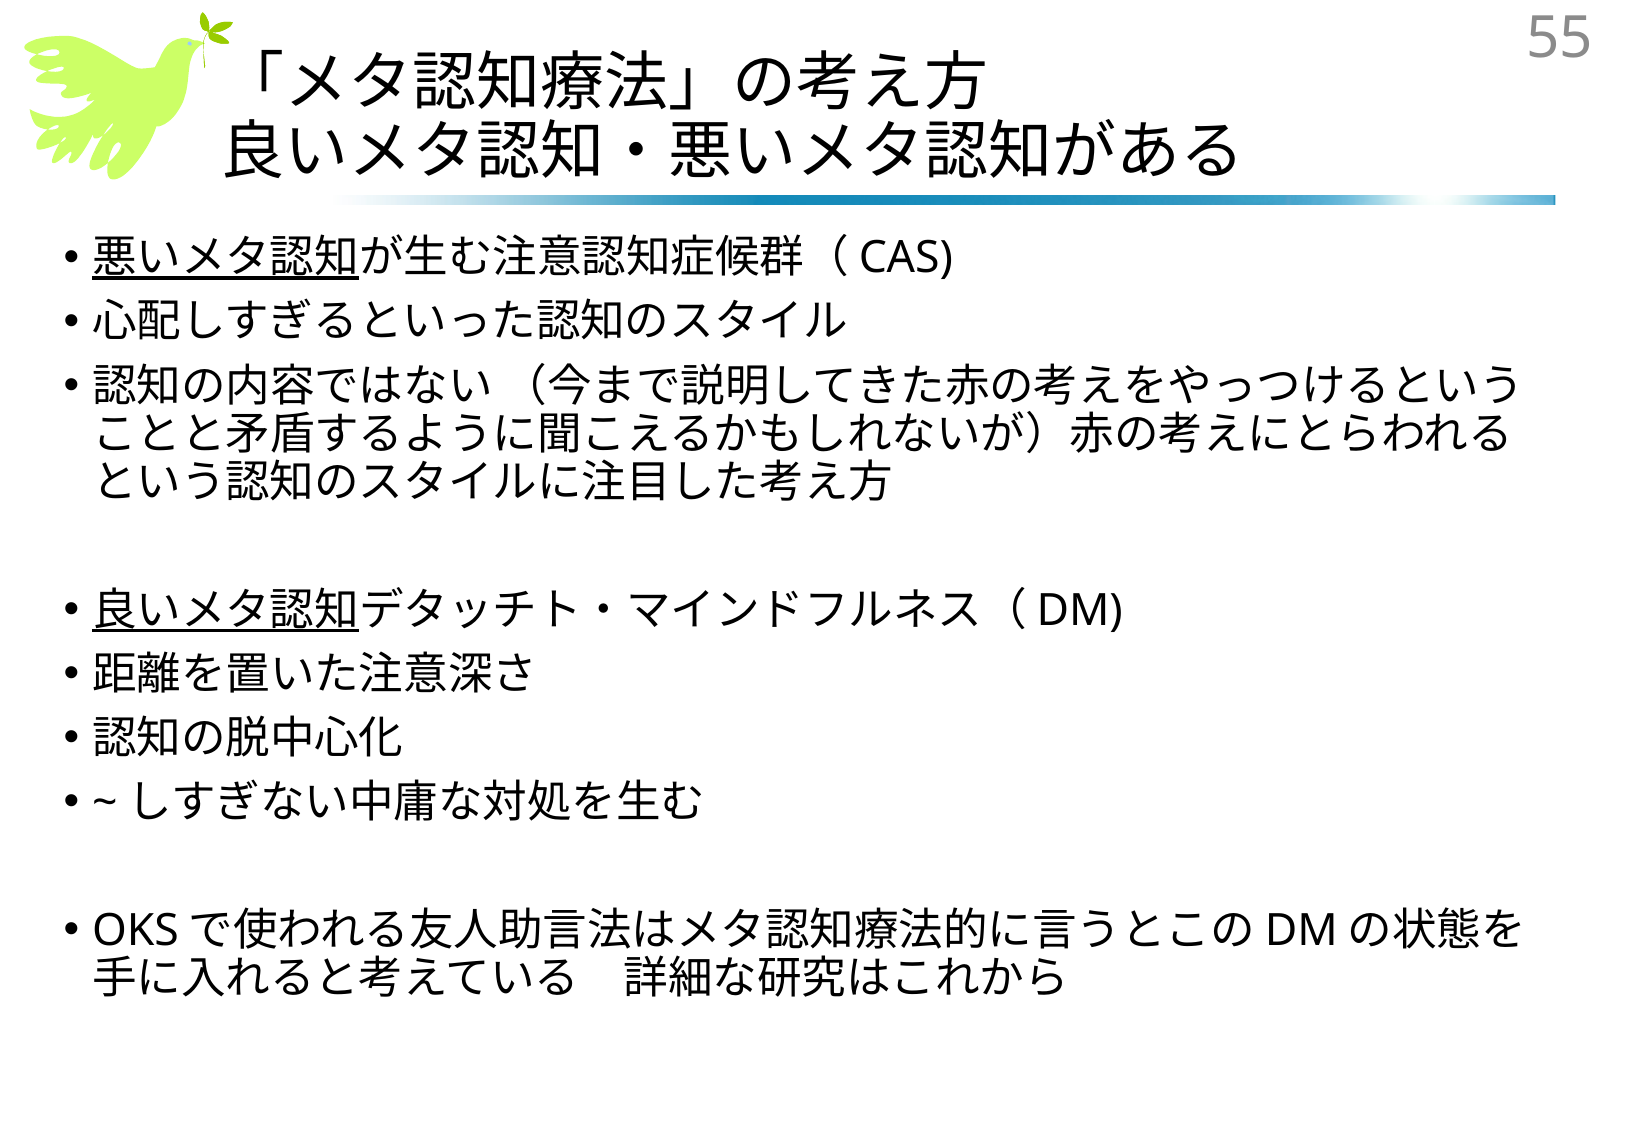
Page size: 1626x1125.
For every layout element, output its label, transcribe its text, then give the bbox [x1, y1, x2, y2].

picture [43, 195, 1556, 205]
list 悪いメタ認知が生む注意認知症候群（CAS) 心配しすぎるといった認知のスタイル 認知の内容ではない （今まで説明してきた赤の考えをやっつけるということと矛盾するように聞こえるかもしれないが）赤の考えにとらわれるという認知のスタイルに注目した考え方 良いメタ認知デタッチト・マインドフルネス（DM) 距離を置いた注意深さ 認知の脱中心化 ~しすぎない中庸な対処を生む OKSで使われる友人助言法はメタ認知療法的に言うとこのDMの状態を手に入れると考えている 詳細な研究はこれから [48, 226, 1556, 1014]
title 「メタ認知療法」の考え方 良いメタ認知・悪いメタ認知がある [205, 41, 1556, 196]
slide_number 55 [1242, 8, 1608, 69]
